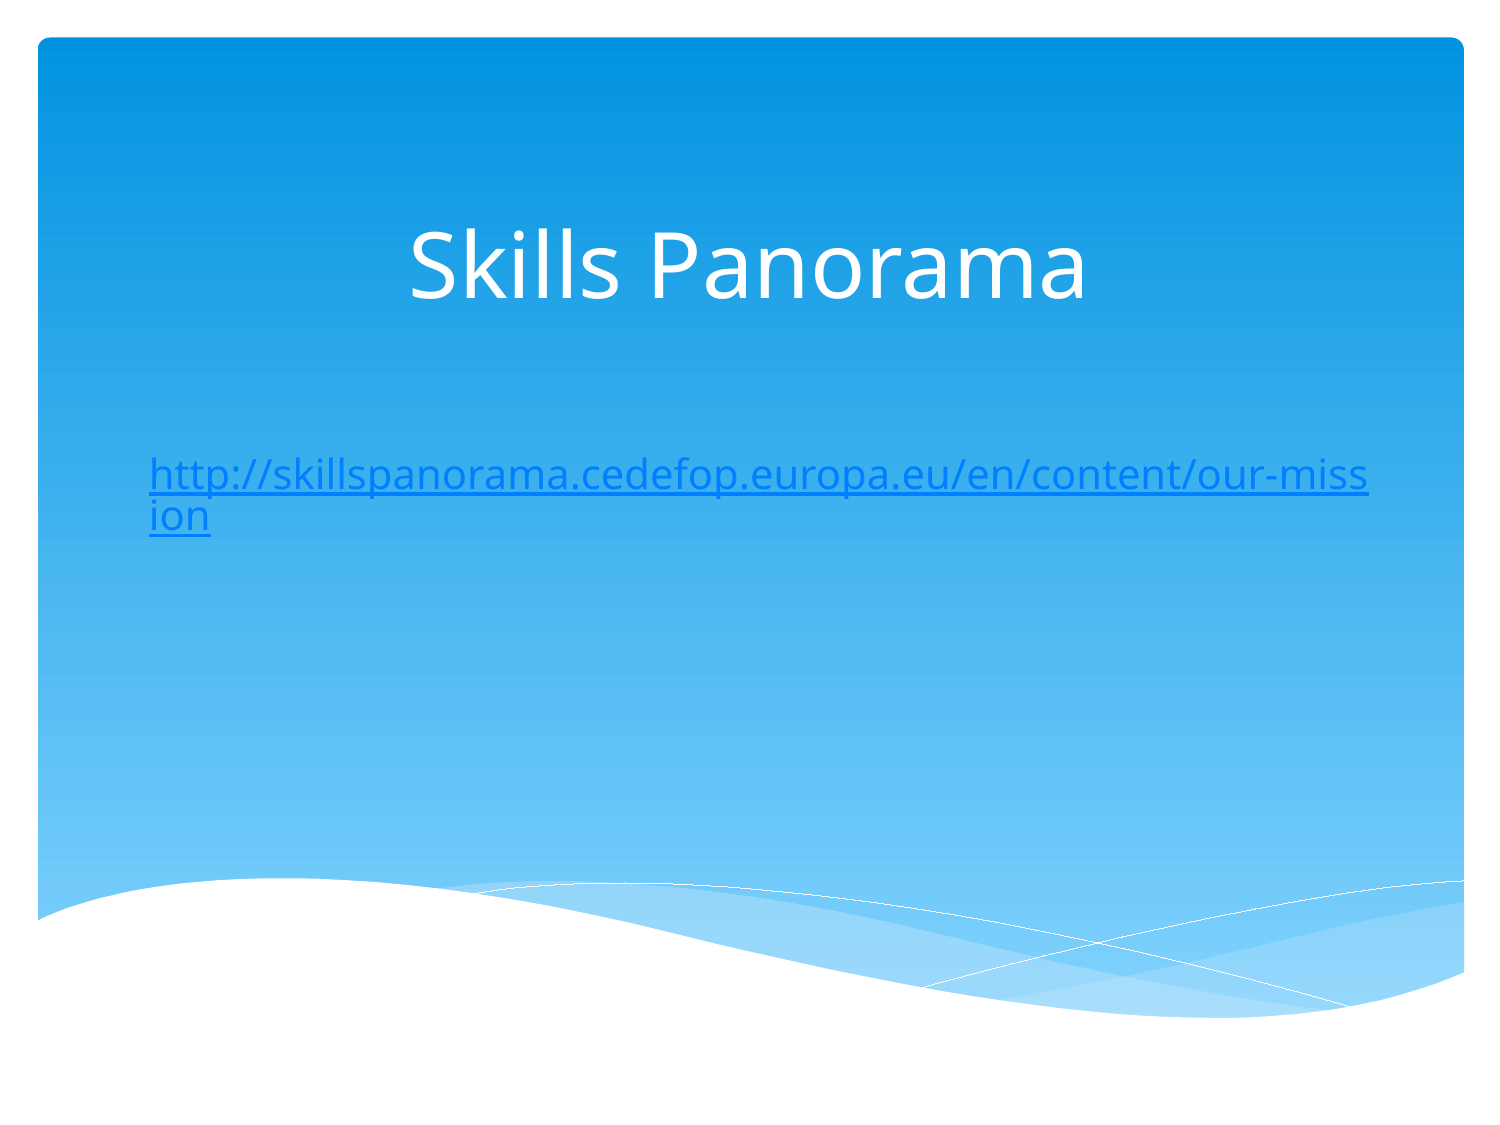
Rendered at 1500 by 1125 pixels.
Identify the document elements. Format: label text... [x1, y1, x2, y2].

subtitle http://skillspanorama.cedefop.europa.eu/en/content/our-mission [134, 440, 1388, 1087]
title Skills Panorama [112, 83, 1388, 325]
